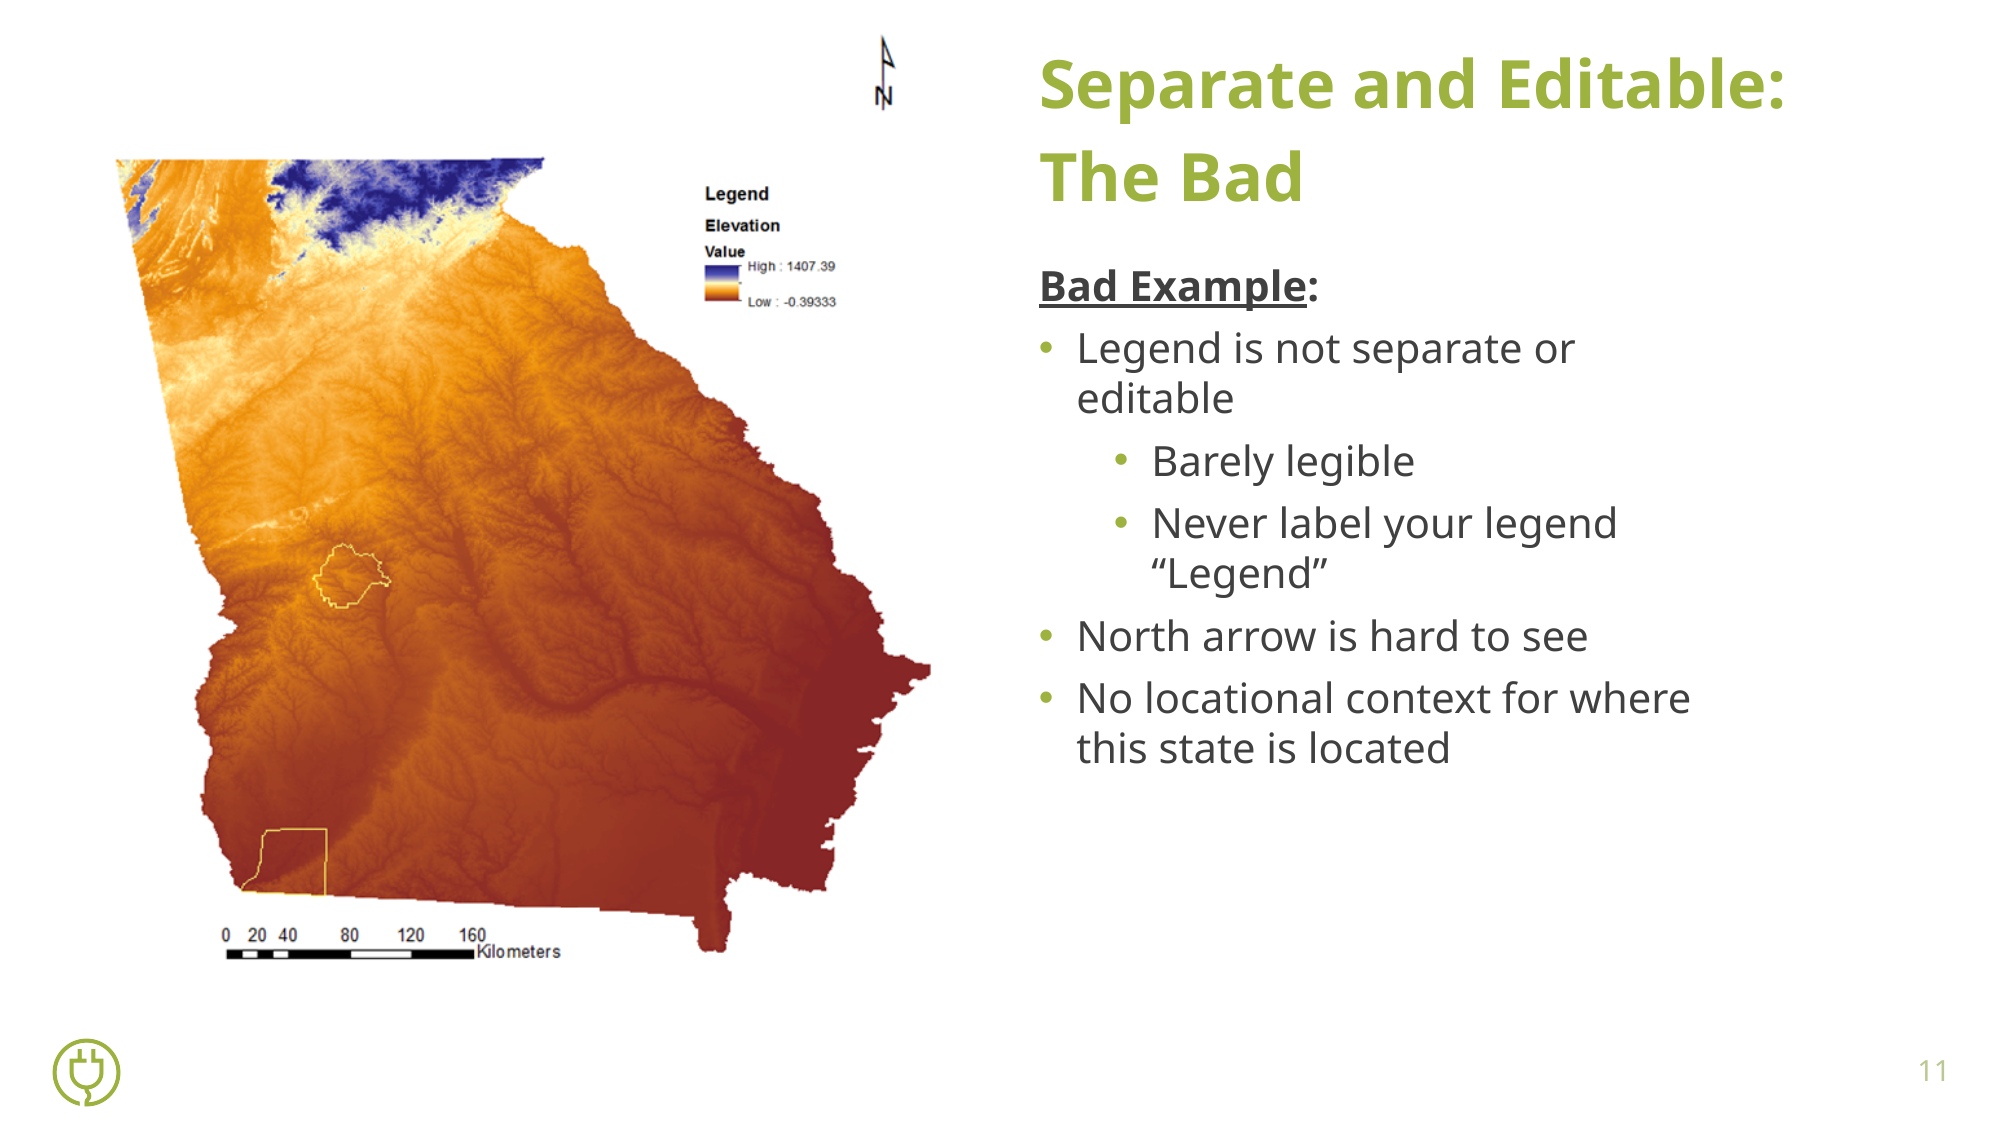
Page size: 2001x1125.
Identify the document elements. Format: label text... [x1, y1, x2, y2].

slide_number 11 [1882, 1037, 1966, 1108]
picture [99, 17, 944, 993]
picture [51, 1037, 122, 1108]
text_box Bad Example: Legend is not separate or editable Barely legible Never label your legend “Legend” North arrow is hard to see No locational context for where this state is located [1024, 252, 1735, 780]
list Separate and Editable: The Bad [1024, 43, 1964, 219]
